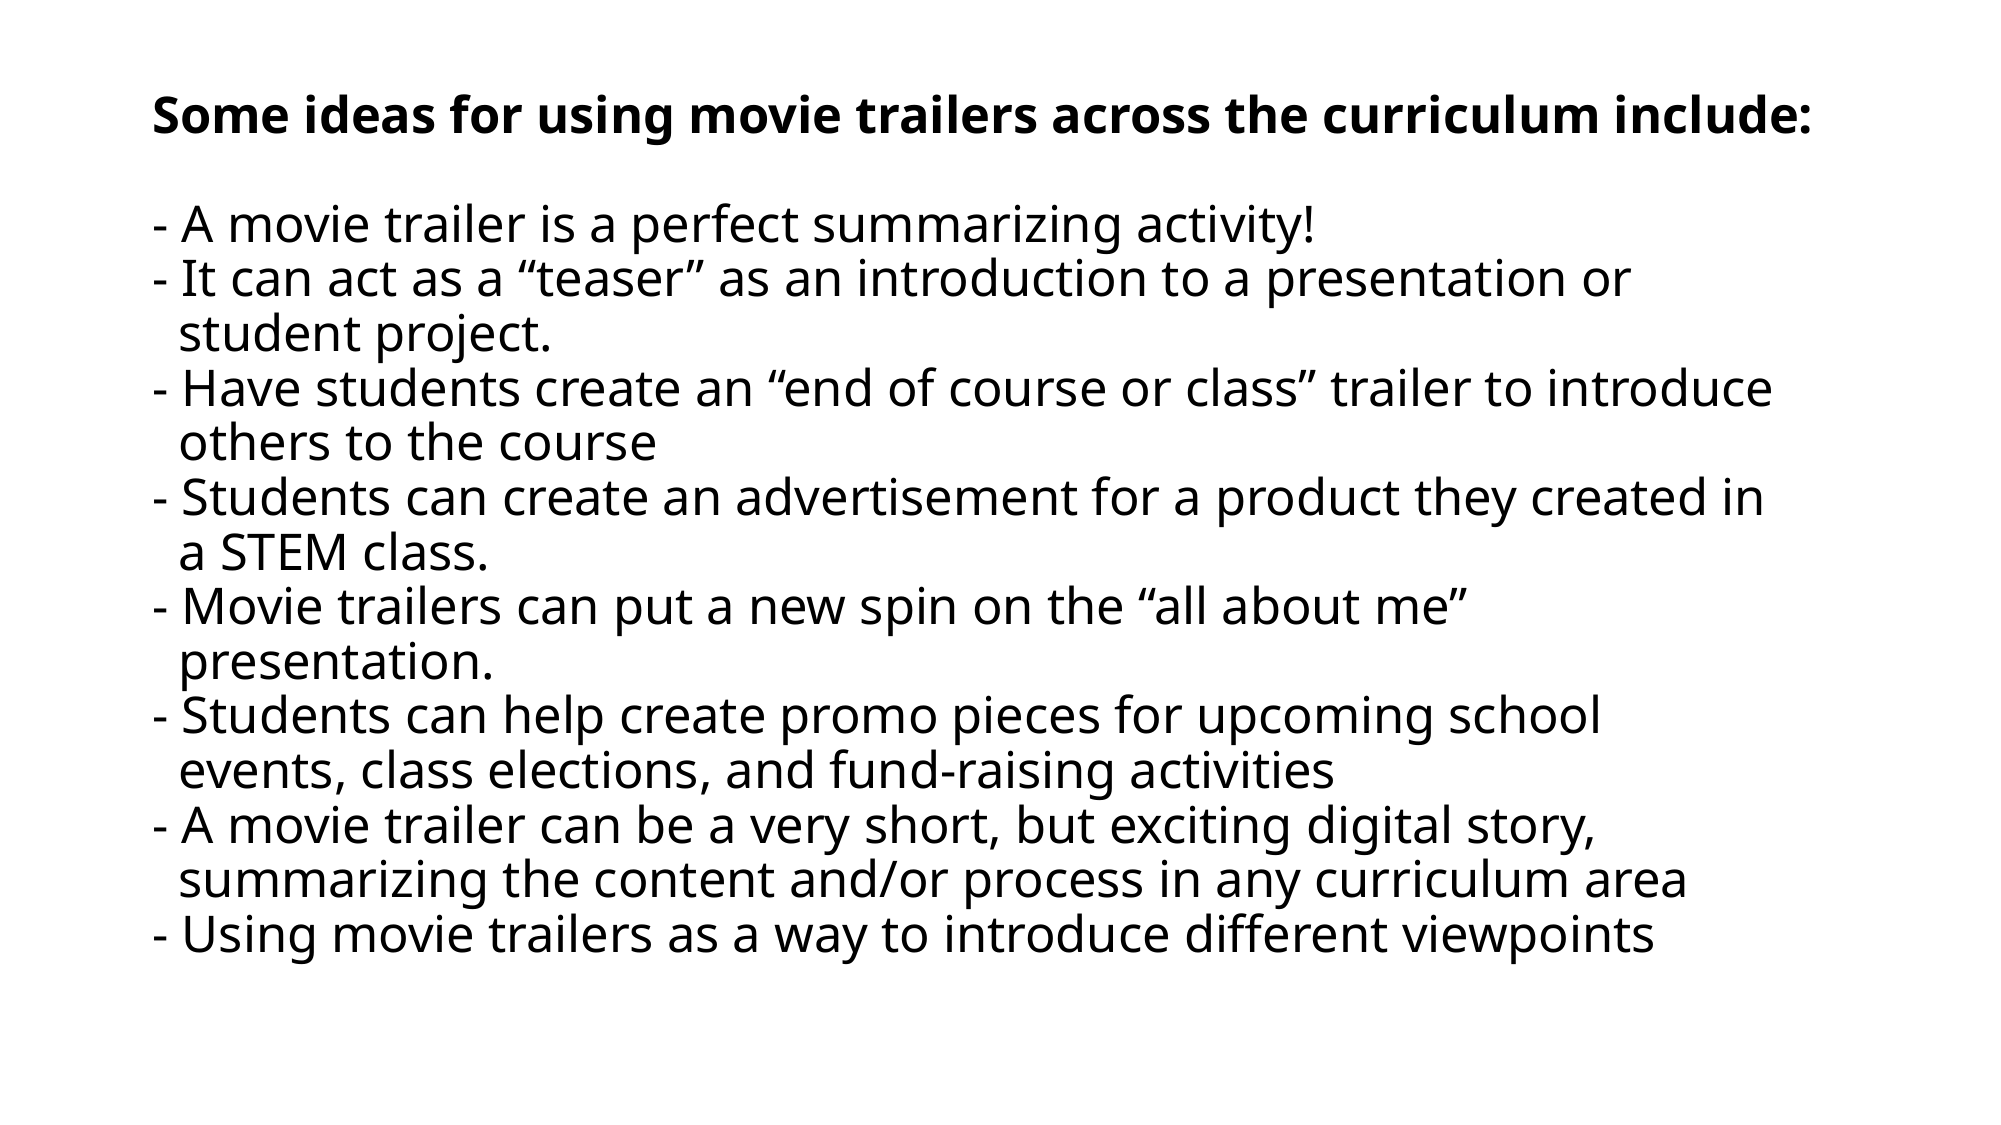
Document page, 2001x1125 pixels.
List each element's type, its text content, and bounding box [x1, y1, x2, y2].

title Some ideas for using movie trailers across the curriculum include: - A movie trailer is a perfect summarizing activity! - It can act as a “teaser” as an introduction to a presentation or student project. - Have students create an “end of course or class” trailer to introduce others to the course - Students can create an advertisement for a product they created in a STEM class. - Movie trailers can put a new spin on the “all about me” presentation. - Students can help create promo pieces for upcoming school events, class elections, and fund-raising activities - A movie trailer can be a very short, but exciting digital story, summarizing the content and/or process in any curriculum area - Using movie trailers as a way to introduce different viewpoints [137, 59, 1863, 1092]
